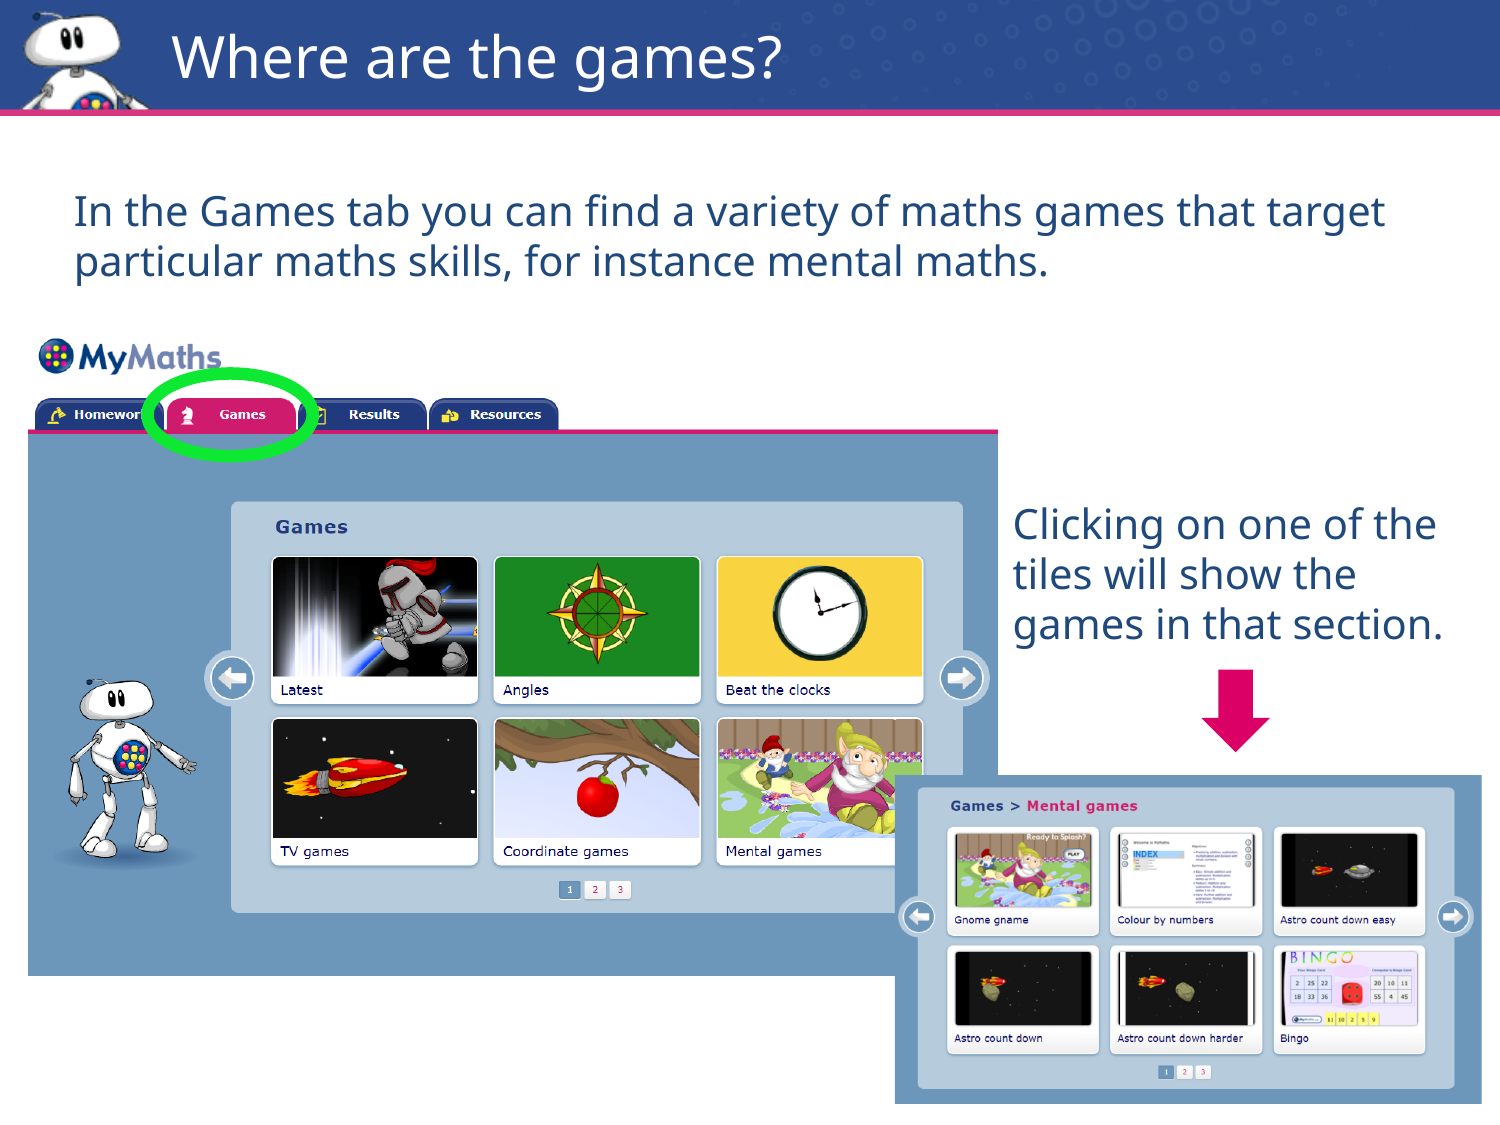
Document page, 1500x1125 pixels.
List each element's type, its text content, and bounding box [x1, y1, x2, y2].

text_box [1199, 667, 1273, 755]
picture [0, 0, 1500, 116]
text_box Clicking on one of the tiles will show the games in that section. [1003, 490, 1500, 656]
title Where are the games? [155, 8, 1483, 102]
text_box In the Games tab you can find a variety of maths games that target particular maths skills, for instance mental maths. [59, 177, 1447, 292]
picture [28, 329, 1482, 1104]
